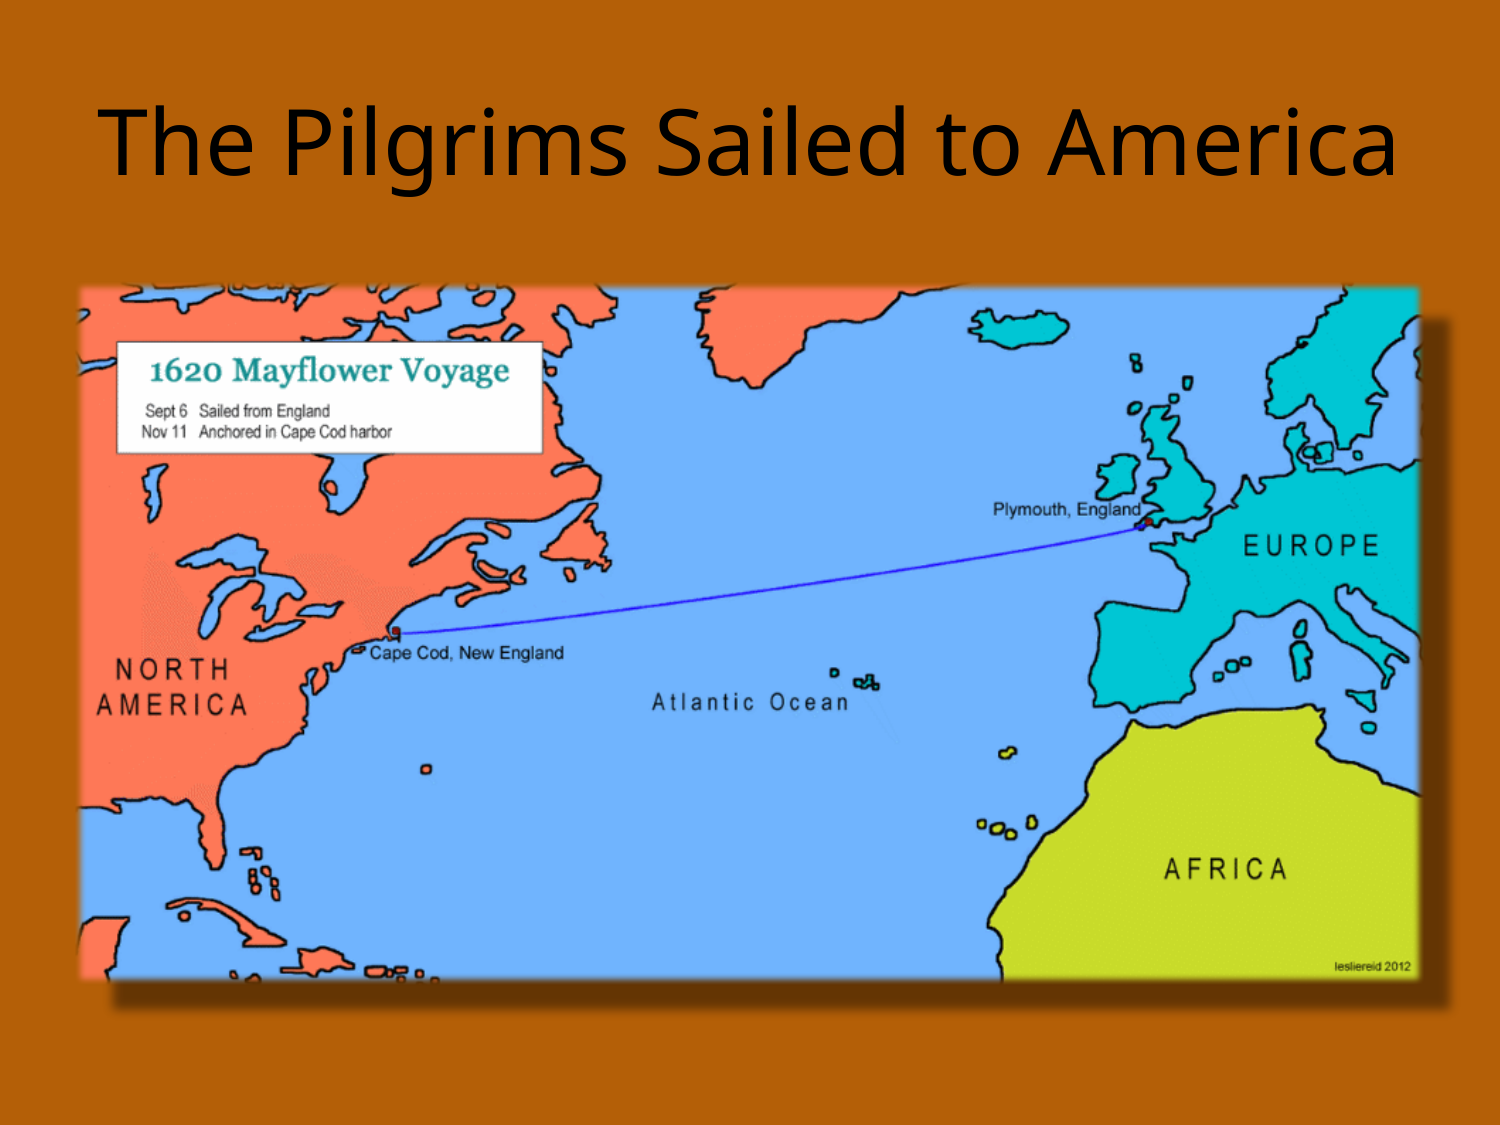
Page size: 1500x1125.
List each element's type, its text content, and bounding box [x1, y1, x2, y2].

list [74, 262, 1426, 1006]
title The Pilgrims Sailed to America [75, 45, 1425, 233]
